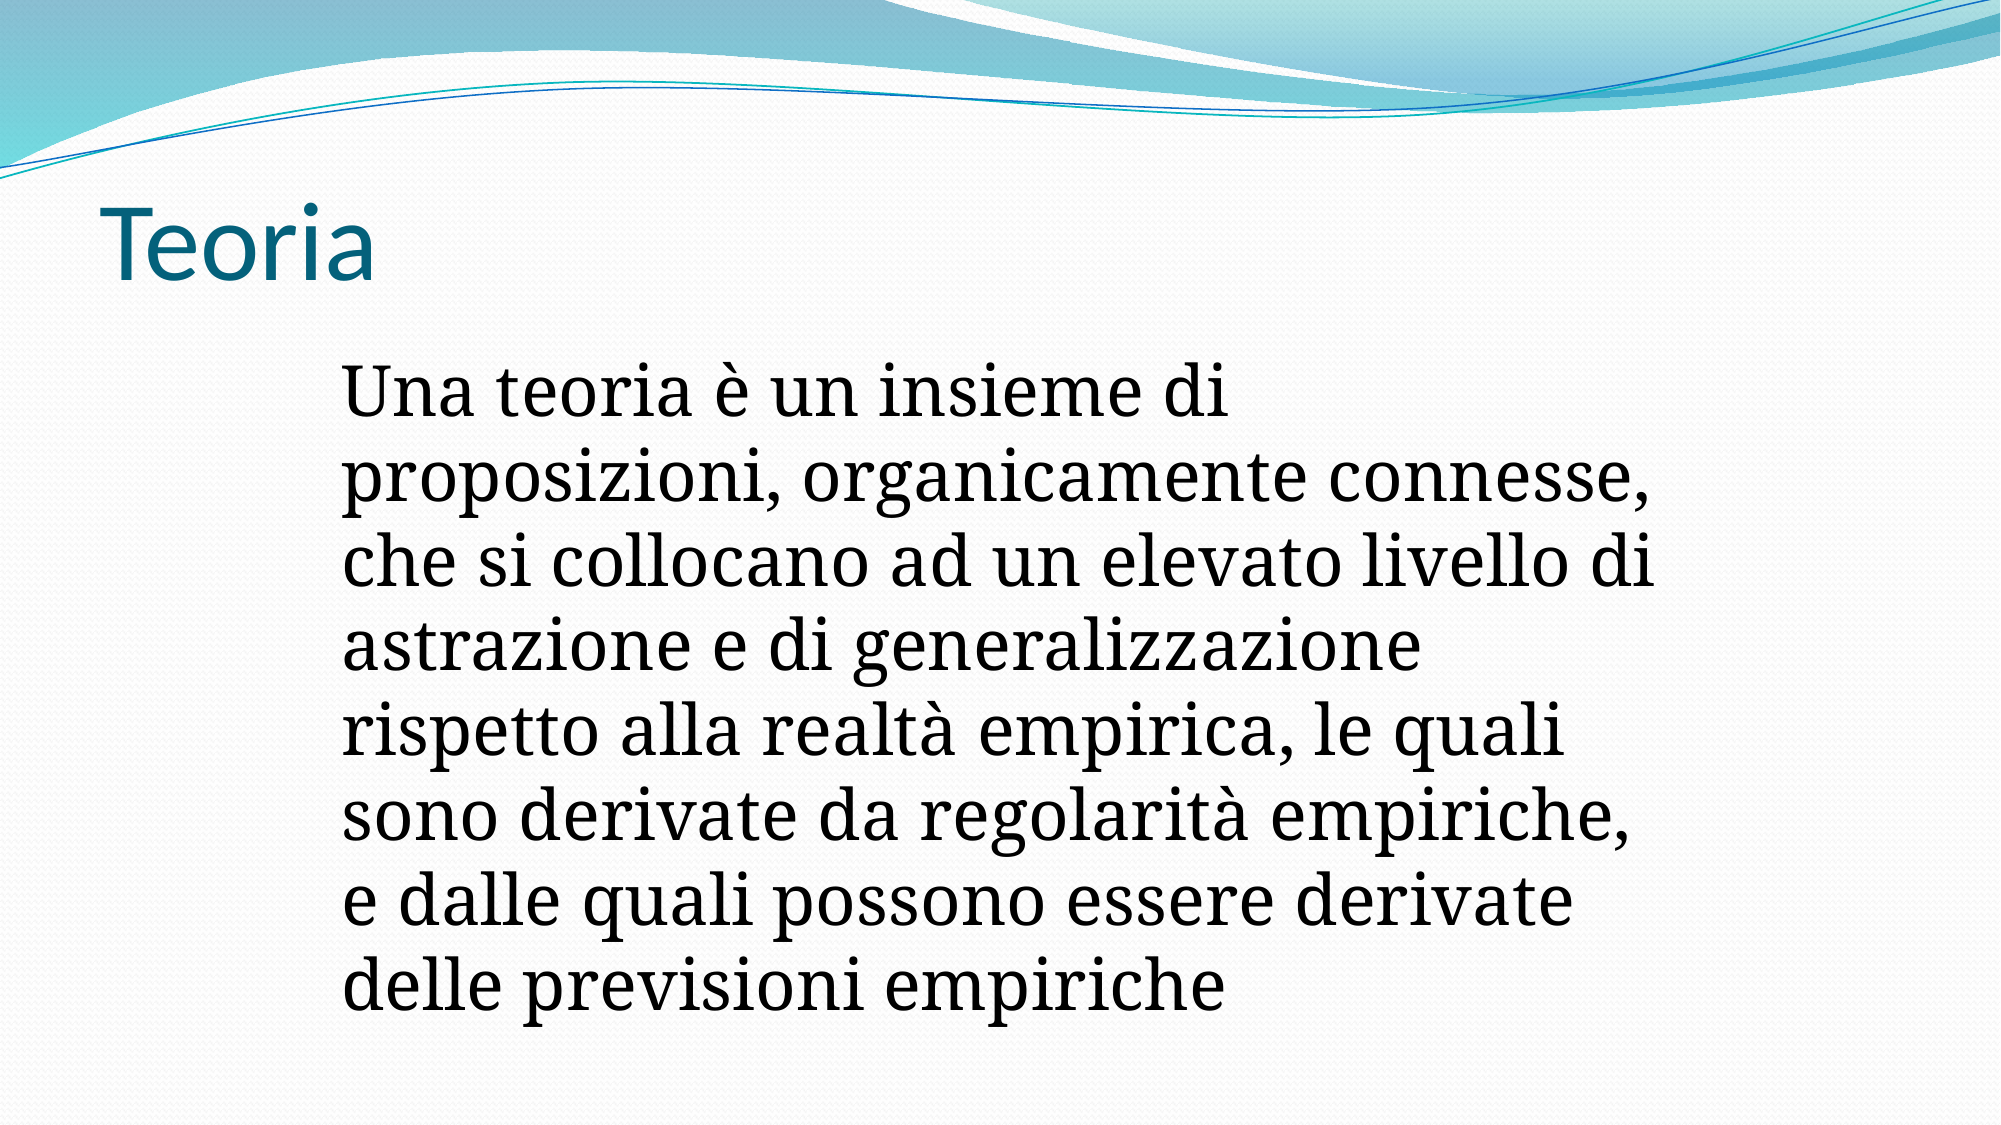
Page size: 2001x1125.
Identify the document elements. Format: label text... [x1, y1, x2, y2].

title Teoria [99, 115, 1900, 303]
list Una teoria è un insieme di proposizioni, organicamente connesse, che si collocano ad un elevato livello di astrazione e di generalizzazione rispetto alla realtà empirica, le quali sono derivate da regolarità empiriche, e dalle quali possono essere derivate delle previsioni empiriche [326, 338, 1677, 1047]
